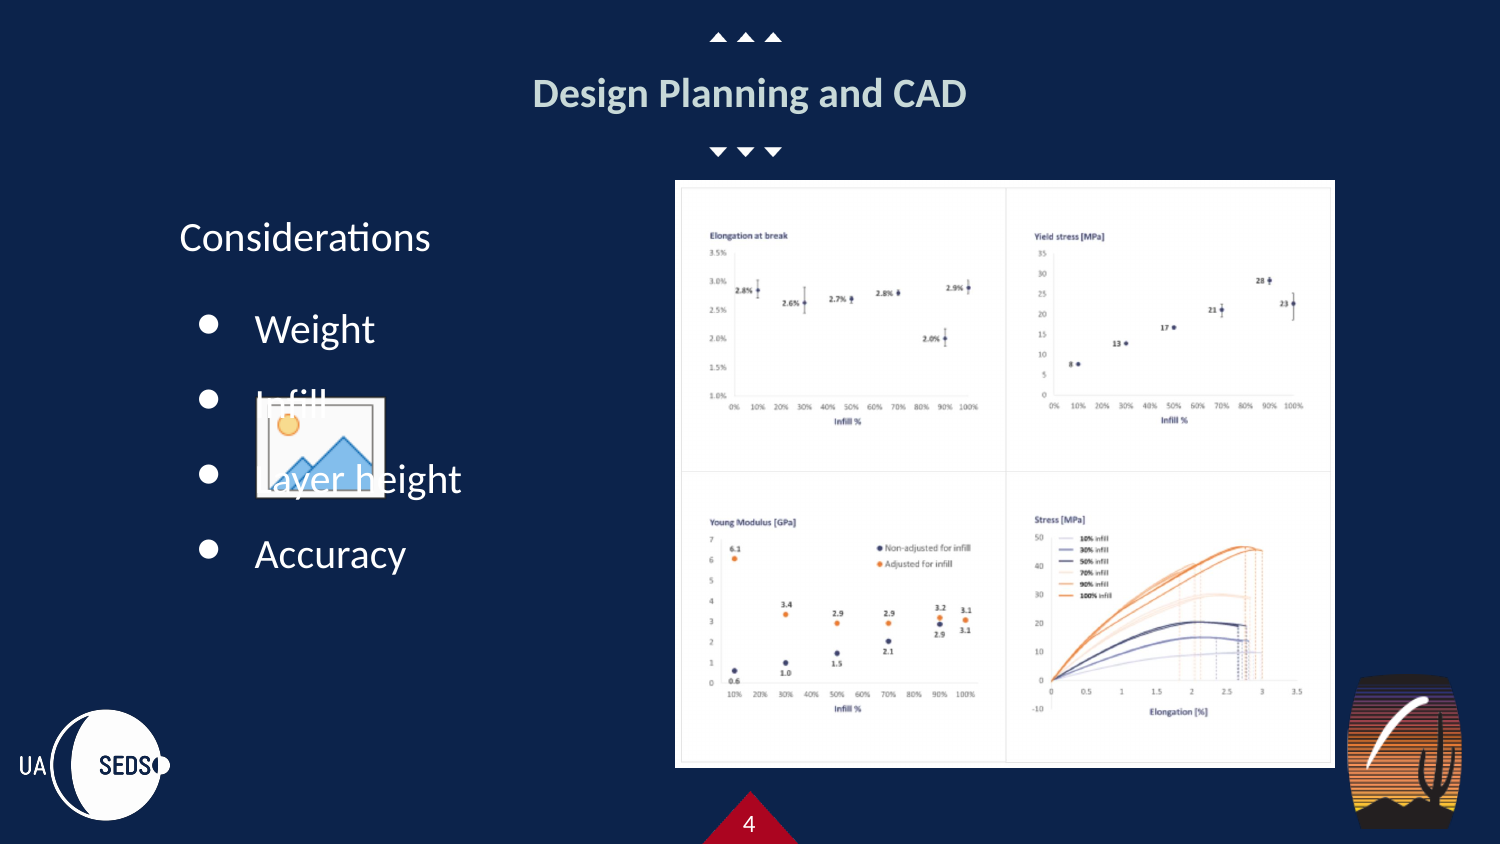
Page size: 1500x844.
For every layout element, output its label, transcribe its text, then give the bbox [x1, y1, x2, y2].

picture [675, 180, 1482, 829]
title Design Planning and CAD [112, 0, 1388, 181]
picture [0, 194, 598, 844]
picture [702, 791, 798, 844]
slide_number 4 [707, 800, 791, 844]
